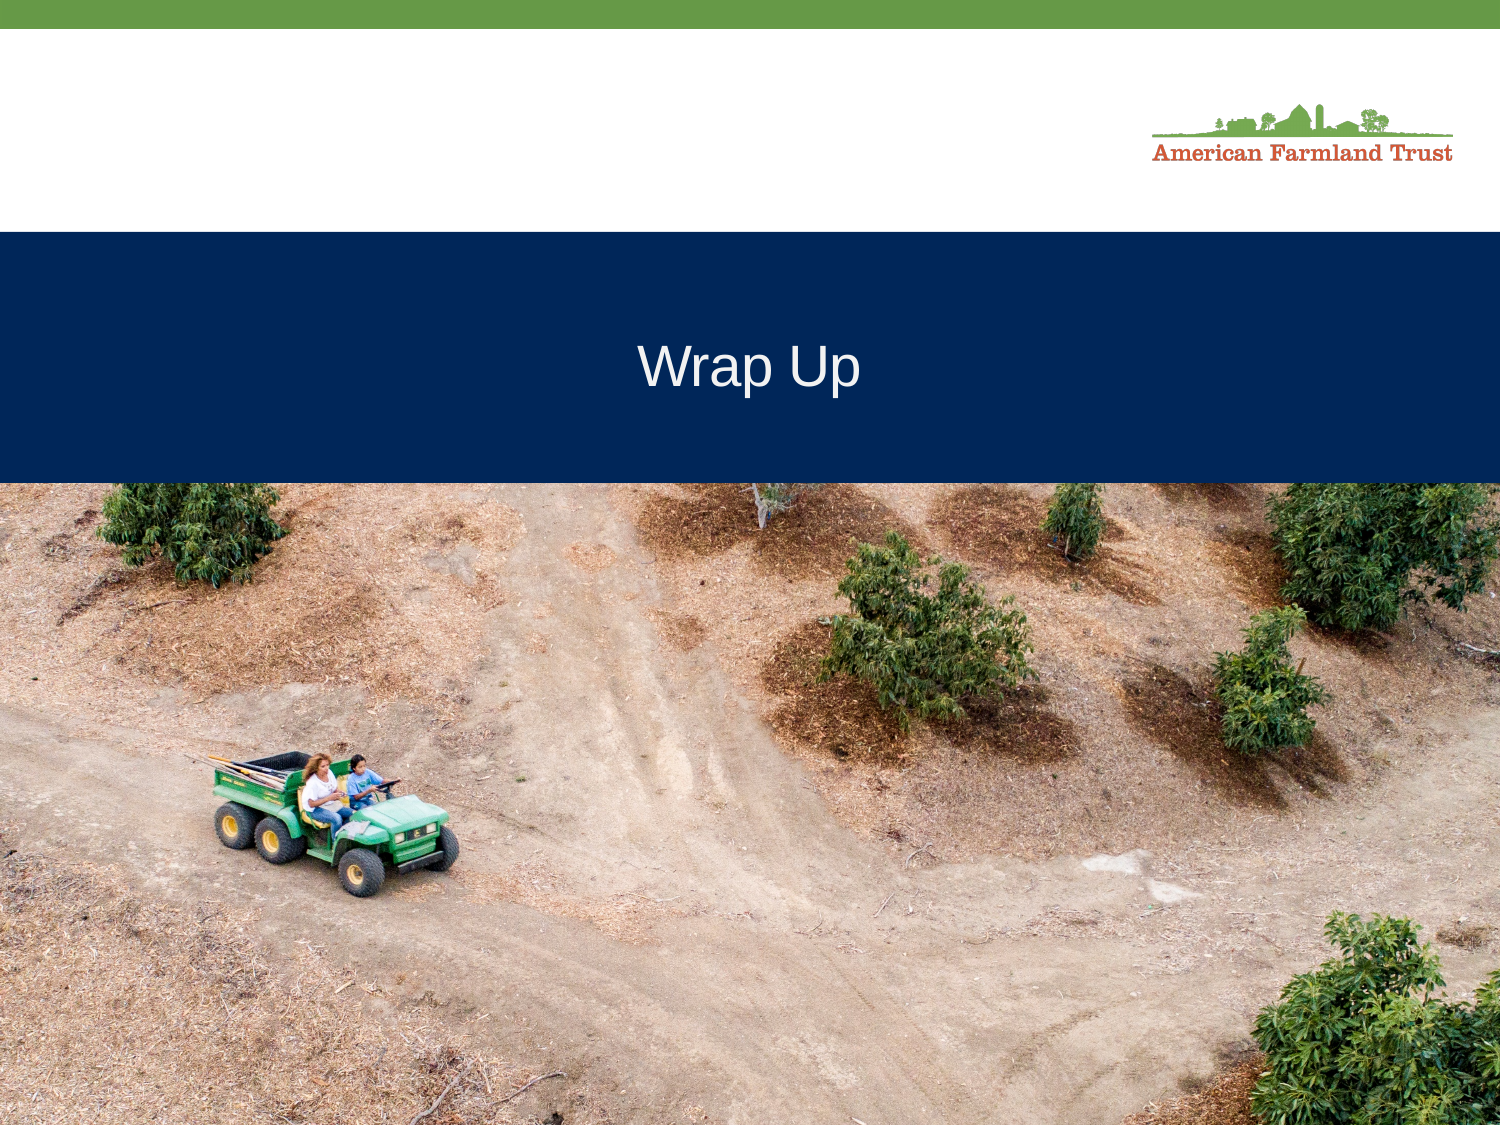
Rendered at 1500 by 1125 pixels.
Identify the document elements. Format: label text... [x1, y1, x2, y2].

picture [0, 388, 1500, 1125]
picture [1152, 104, 1453, 161]
list Wrap Up [0, 231, 1500, 388]
